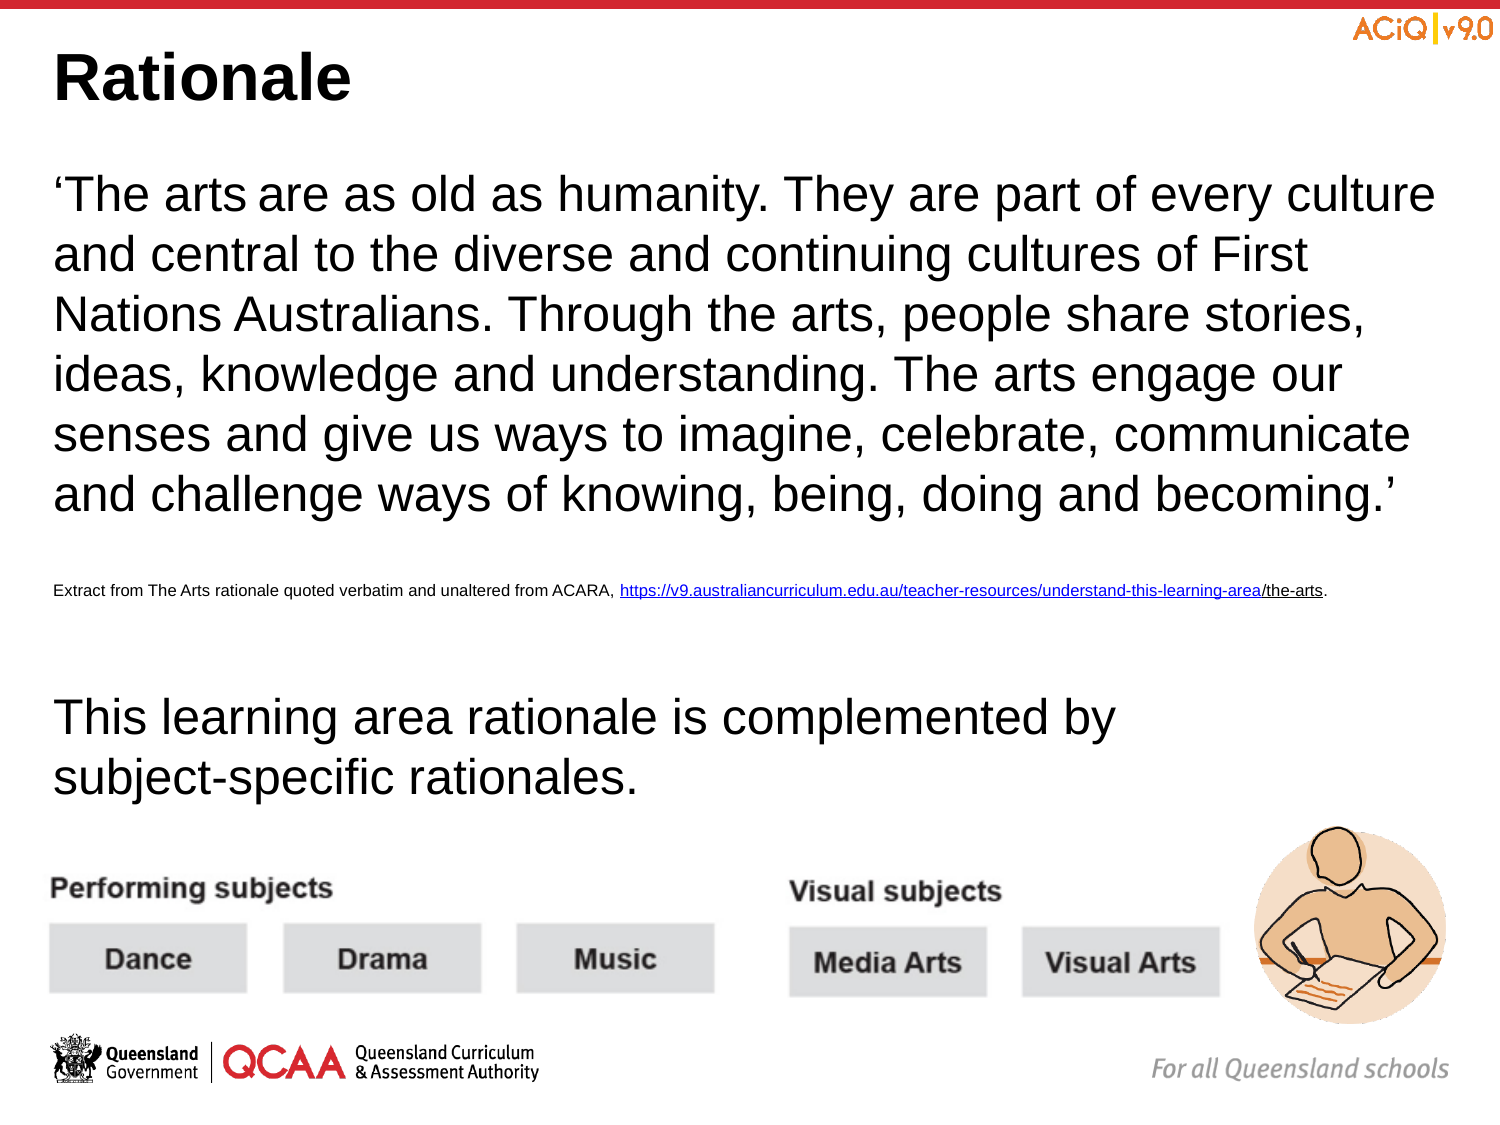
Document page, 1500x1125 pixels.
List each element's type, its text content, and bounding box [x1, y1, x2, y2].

title Rationale [53, 42, 1447, 116]
picture [1152, 1057, 1449, 1082]
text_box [29, 861, 1231, 1024]
list ‘The arts are as old as humanity. They are part of every culture and central to the diverse and continuing cultures of First Nations Australians. Through the arts, people share stories, ideas, knowledge and understanding. The arts engage our senses and give us ways to imagine, celebrate, communicate and challenge ways of knowing, being, doing and becoming.’ Extract from The Arts rationale quoted verbatim and unaltered from ACARA, https://v9.australiancurriculum.edu.au/teacher-resources/understand-this-learning-area/the-arts. This learning area rationale is complemented by subject-specific rationales. [53, 161, 1447, 989]
picture [1254, 826, 1446, 1024]
picture [50, 1033, 539, 1083]
picture [1351, 11, 1494, 45]
